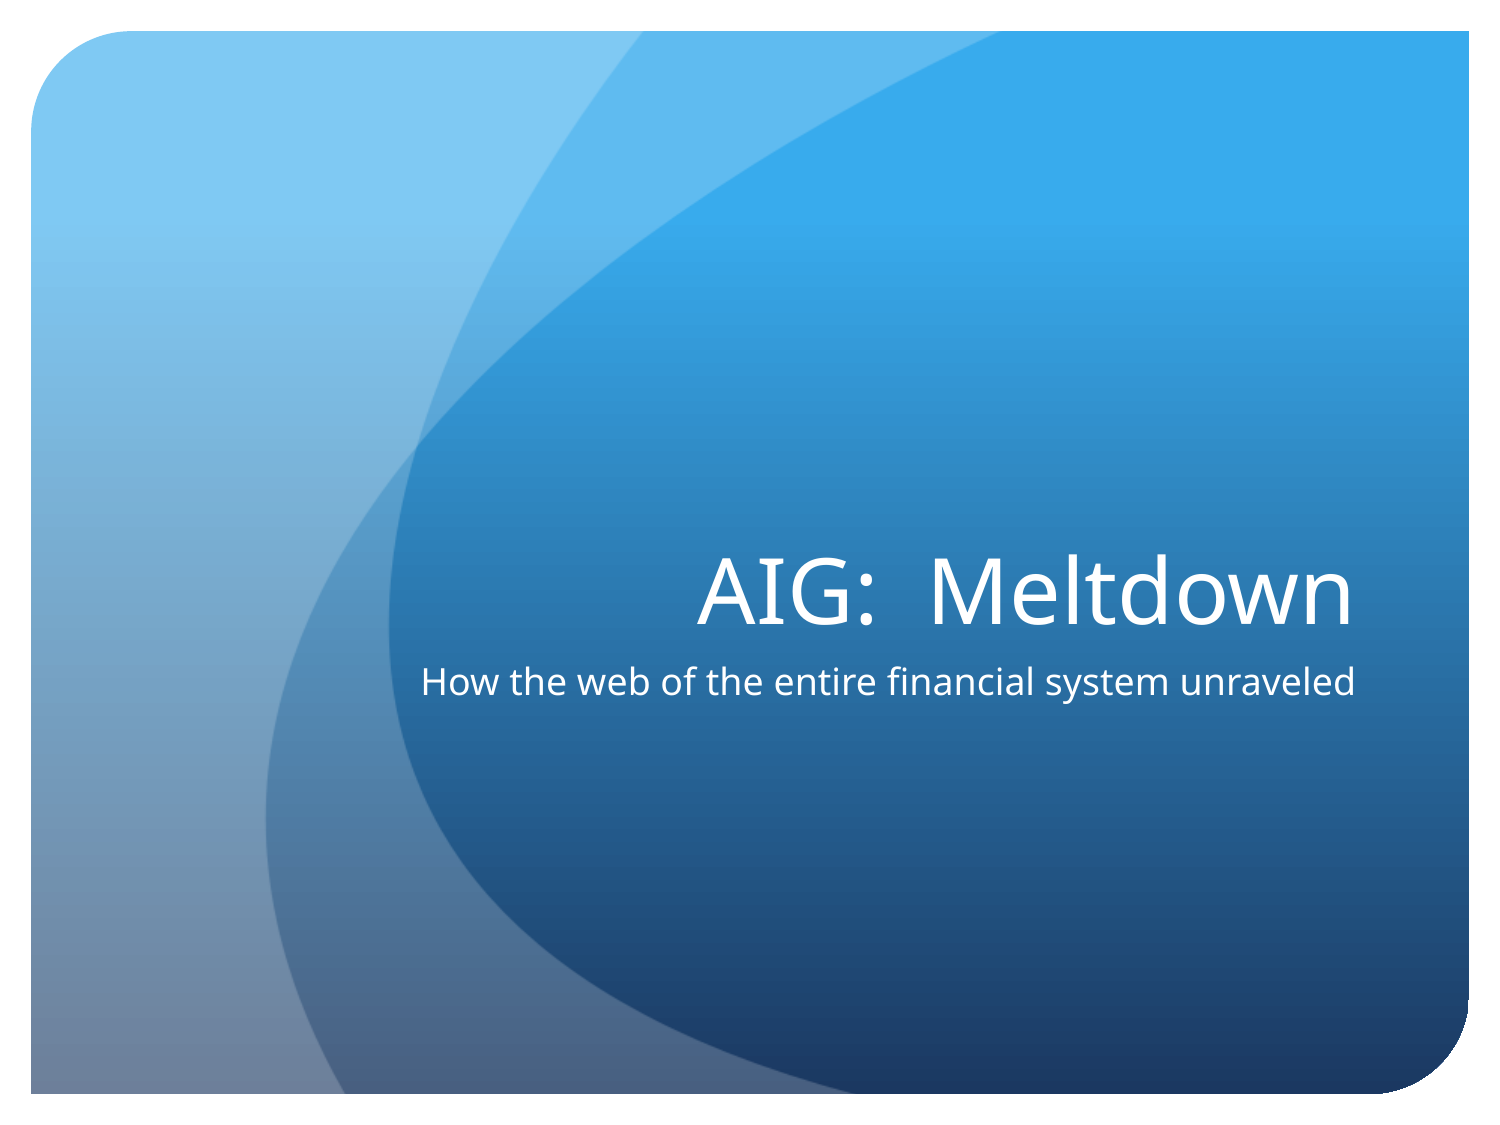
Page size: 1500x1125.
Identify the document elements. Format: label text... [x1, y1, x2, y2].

title AIG: Meltdown [262, 408, 1373, 650]
subtitle How the web of the entire financial system unraveled [262, 650, 1373, 939]
picture [26, 30, 1474, 1095]
